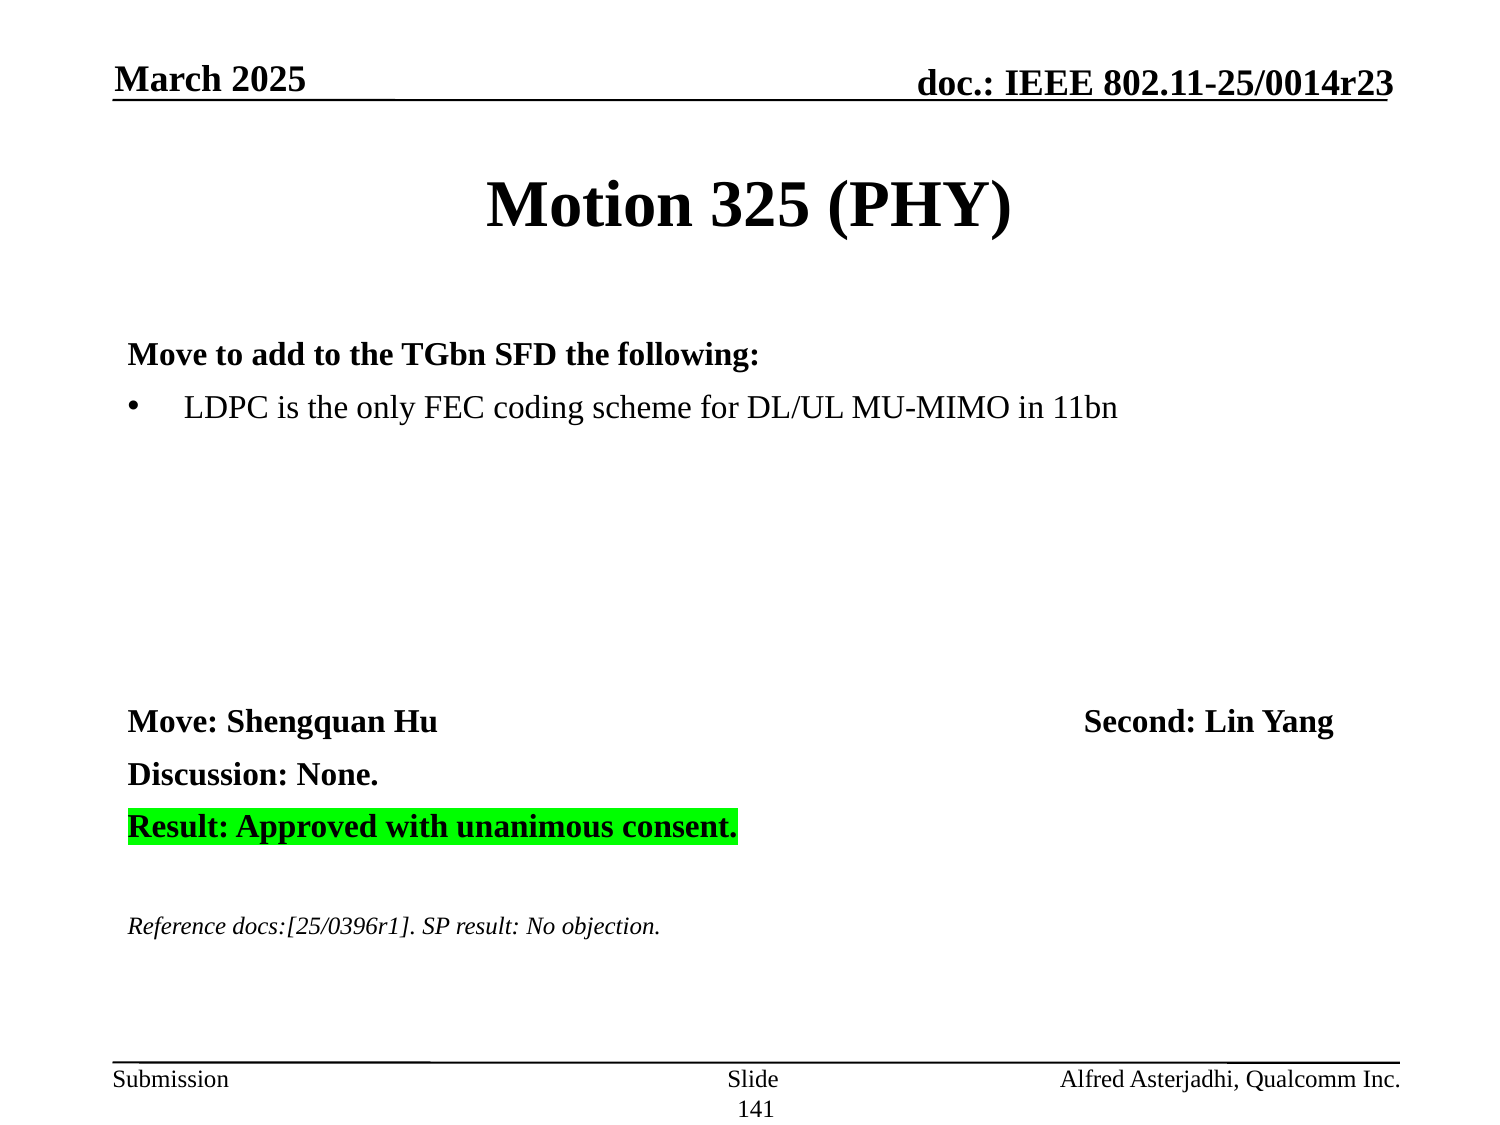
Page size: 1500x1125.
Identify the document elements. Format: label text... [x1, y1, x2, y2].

footer Alfred Asterjadhi, Qualcomm Inc. [878, 1061, 1402, 1093]
slide_number Slide 141 [712, 1061, 800, 1123]
title Motion 325 (PHY) [112, 112, 1388, 288]
list Move to add to the TGbn SFD the following: LDPC is the only FEC coding scheme for DL/UL MU-MIMO in 11bn Move: Shengquan Hu Second: Lin Yang Discussion: None. Result: Approved with unanimous consent. Reference docs:[25/0396r1]. SP result: No objection. [112, 324, 1388, 1063]
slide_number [114, 54, 423, 100]
